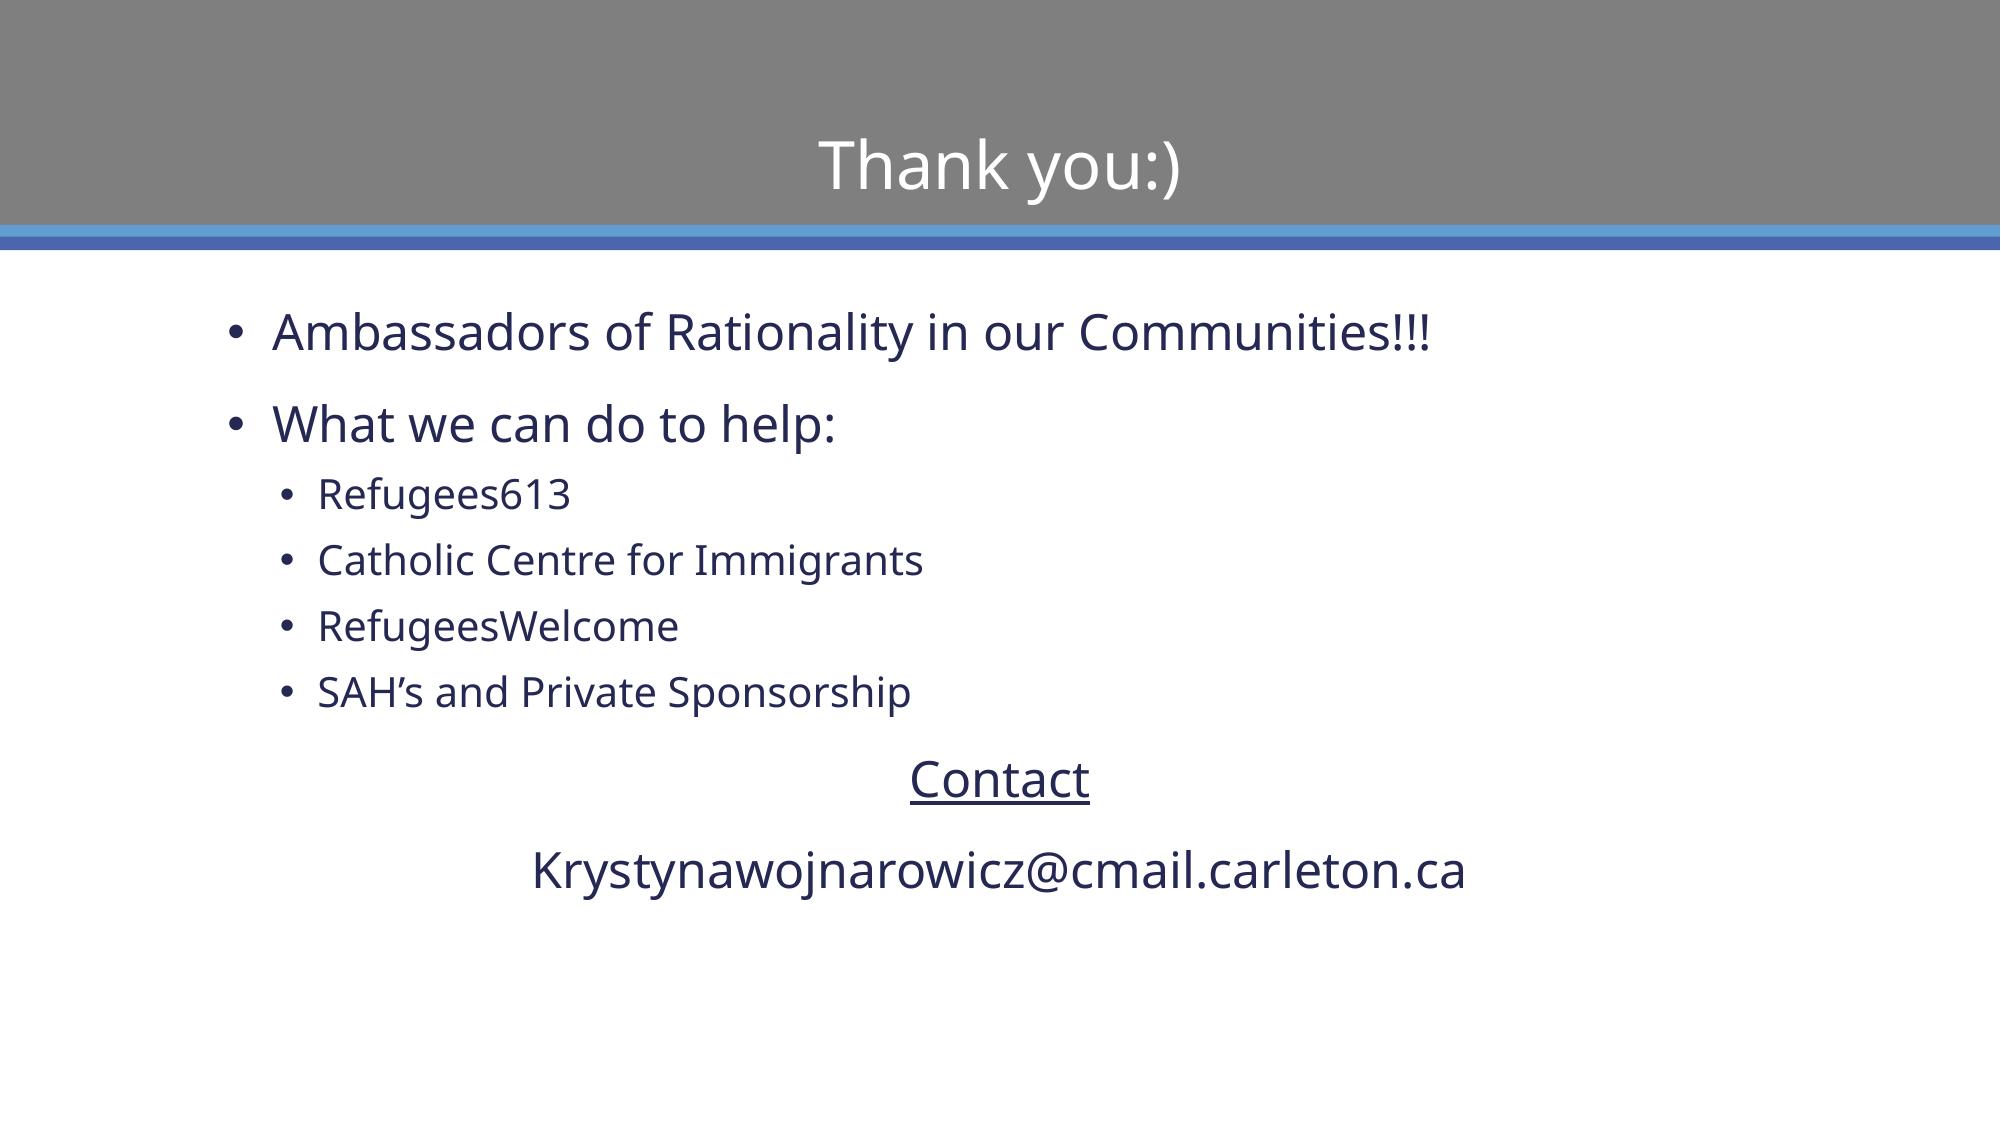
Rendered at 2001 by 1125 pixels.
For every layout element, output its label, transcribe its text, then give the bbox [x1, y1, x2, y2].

title Thank you:) [212, 41, 1788, 212]
list Ambassadors of Rationality in our Communities!!! What we can do to help: Refugees613 Catholic Centre for Immigrants RefugeesWelcome SAH’s and Private Sponsorship Contact Krystynawojnarowicz@cmail.carleton.ca [212, 299, 1788, 1013]
